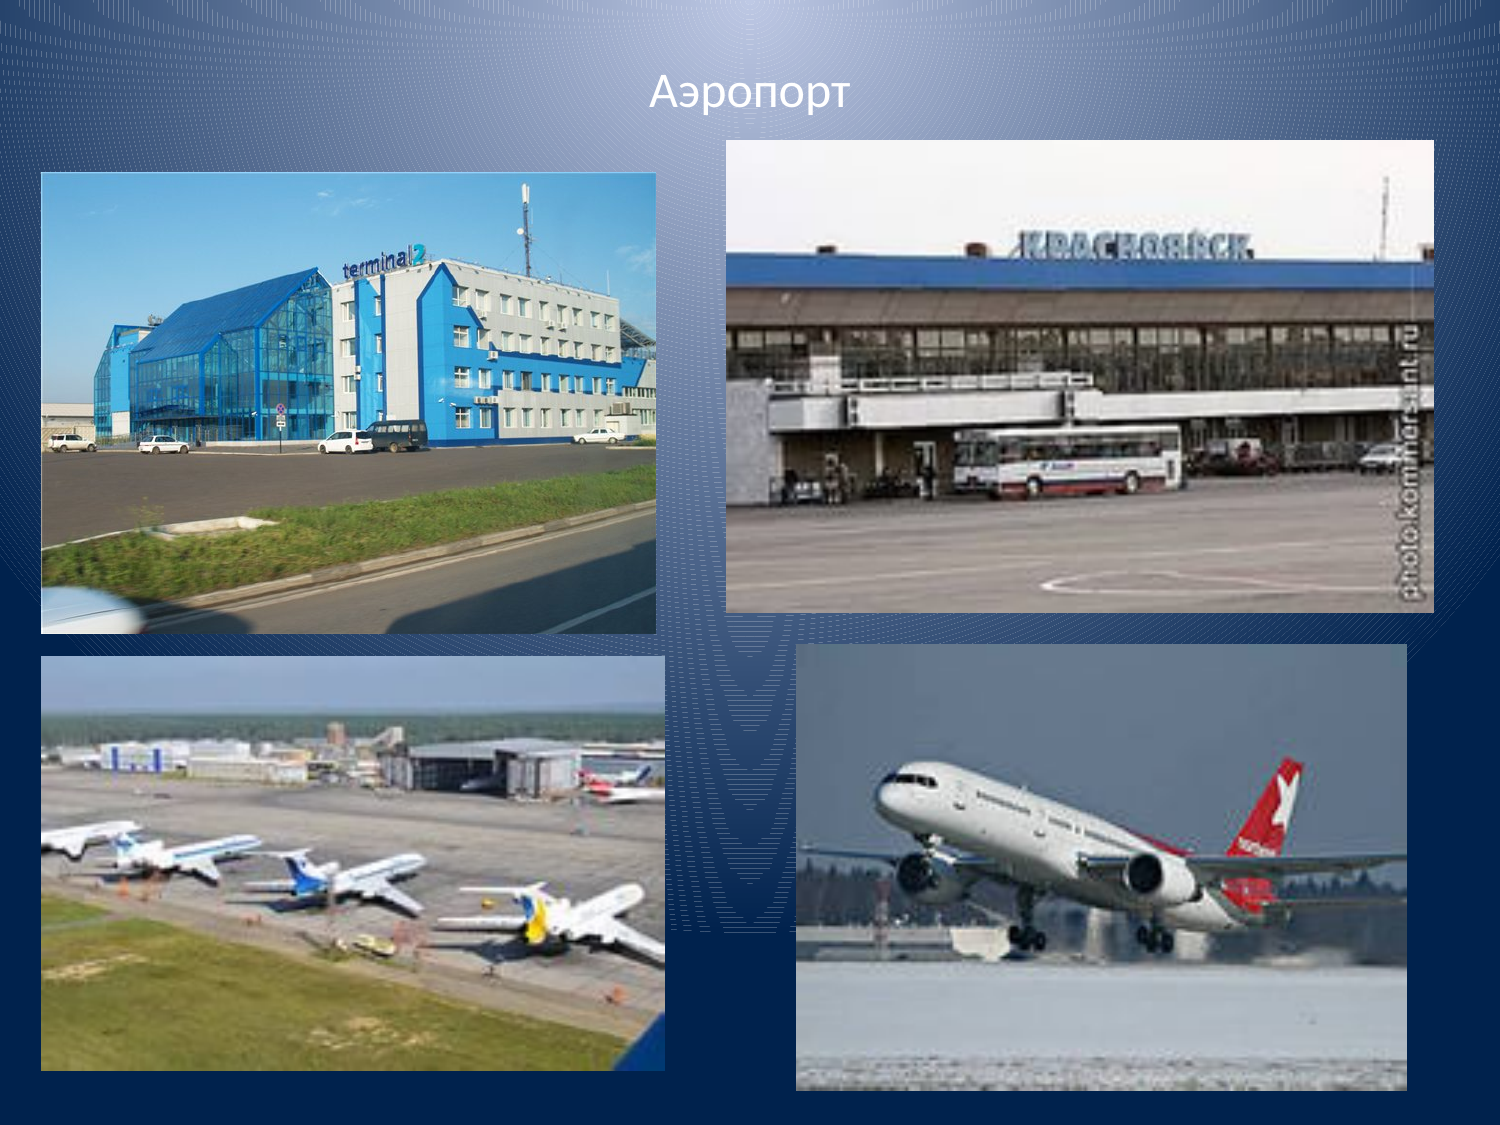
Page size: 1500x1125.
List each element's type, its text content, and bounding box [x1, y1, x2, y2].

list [41, 172, 656, 634]
picture [796, 644, 1407, 1091]
picture [726, 140, 1435, 613]
title Аэропорт [75, 0, 1425, 176]
picture [40, 656, 665, 1071]
